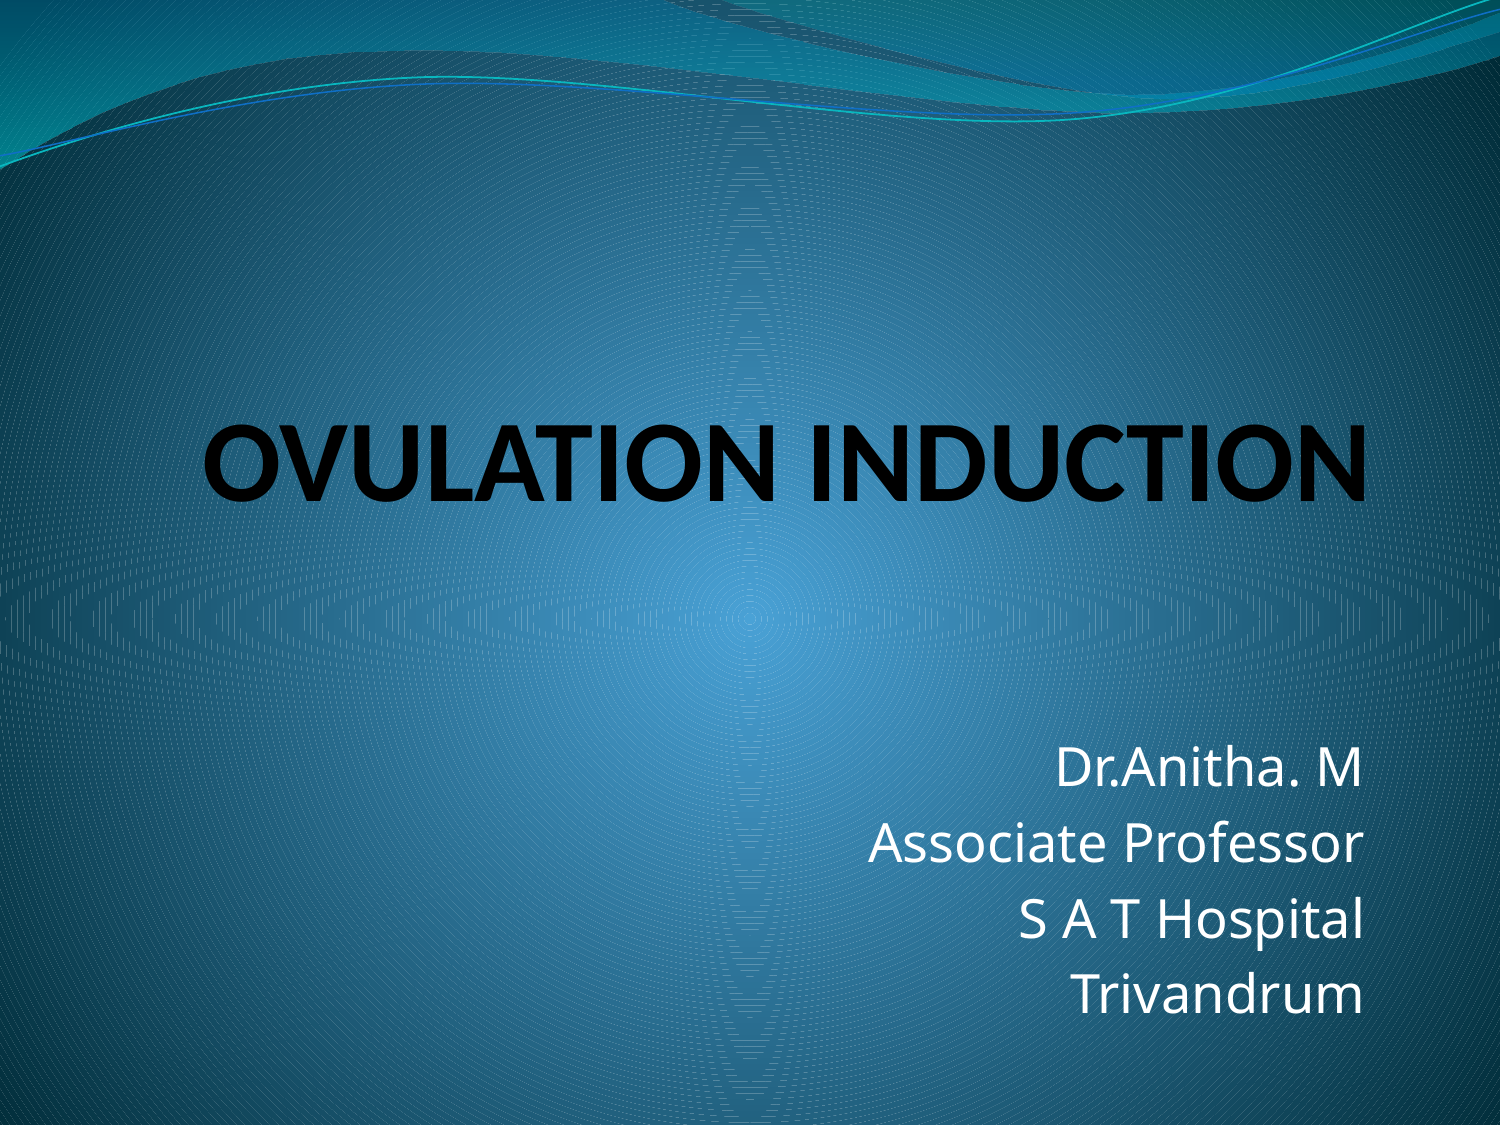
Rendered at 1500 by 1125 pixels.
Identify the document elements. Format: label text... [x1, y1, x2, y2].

subtitle Dr.Anitha. M Associate Professor S A T Hospital Trivandrum [87, 725, 1376, 1125]
title OVULATION INDUCTION [87, 224, 1376, 525]
